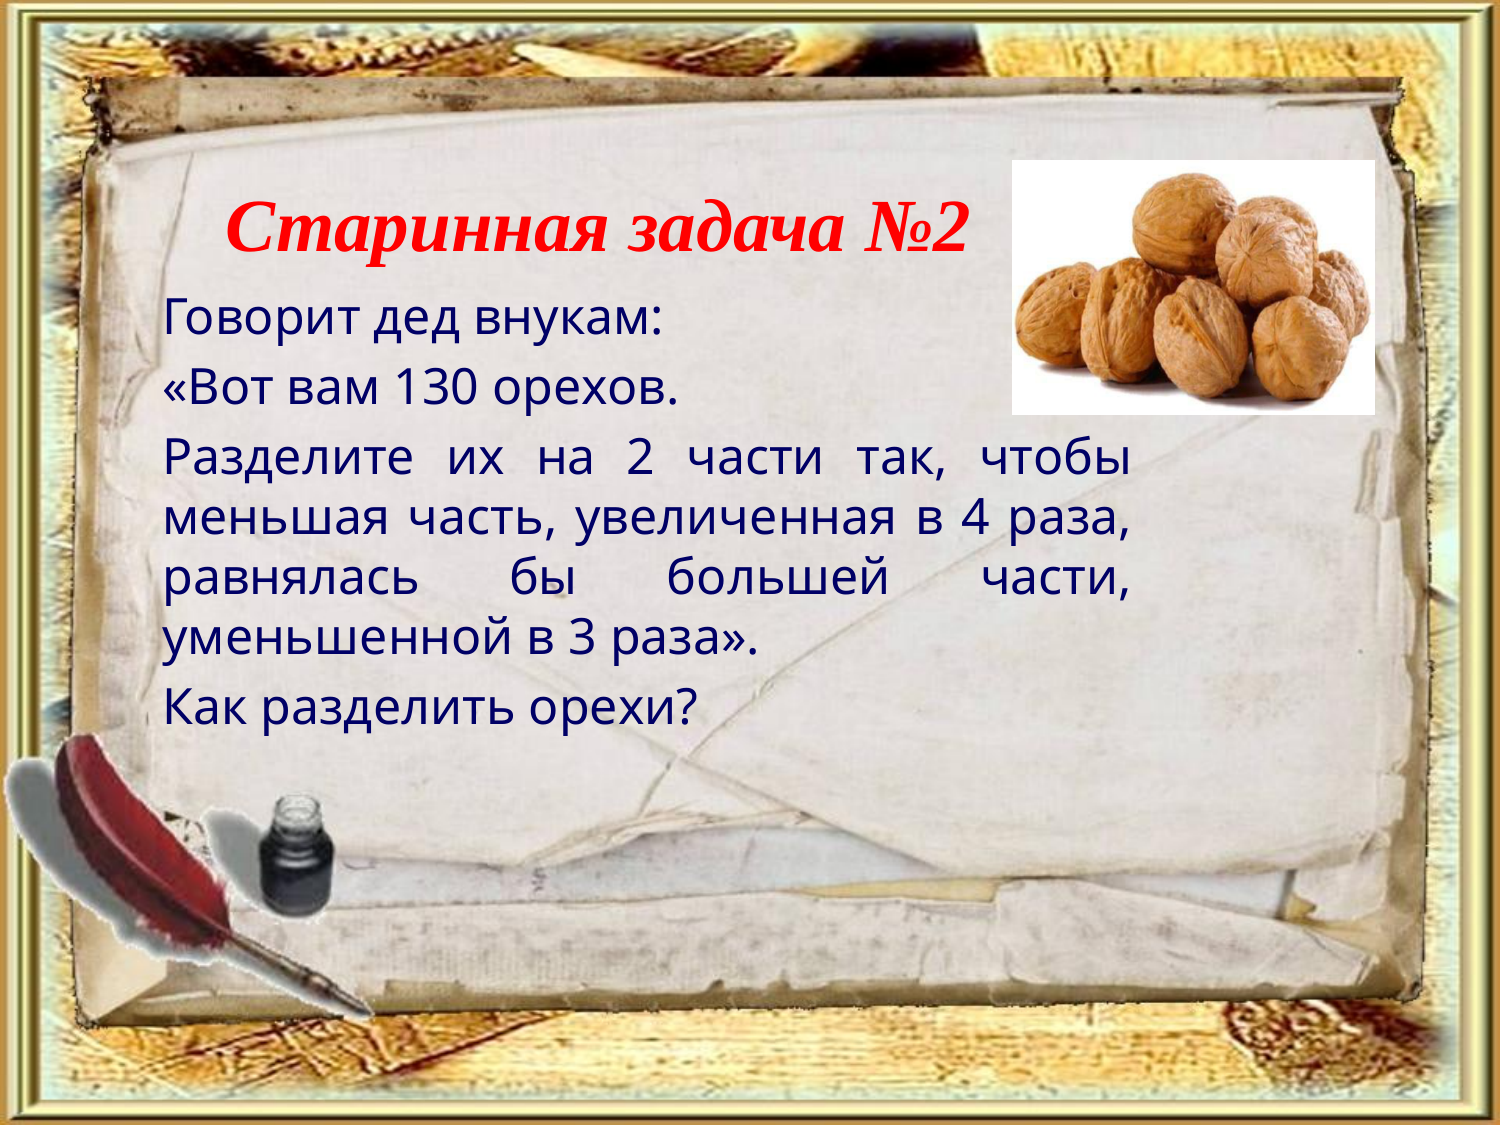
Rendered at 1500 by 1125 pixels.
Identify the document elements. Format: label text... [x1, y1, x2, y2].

picture [0, 0, 1500, 1125]
text_box Говорит дед внукам: «Вот вам 130 орехов. Разделите их на 2 части так, чтобы меньшая часть, увеличенная в 4 раза, равнялась бы большей части, уменьшенной в 3 раза». Как разделить орехи? [147, 67, 1148, 742]
text_box Старинная задача №2 [210, 0, 987, 67]
